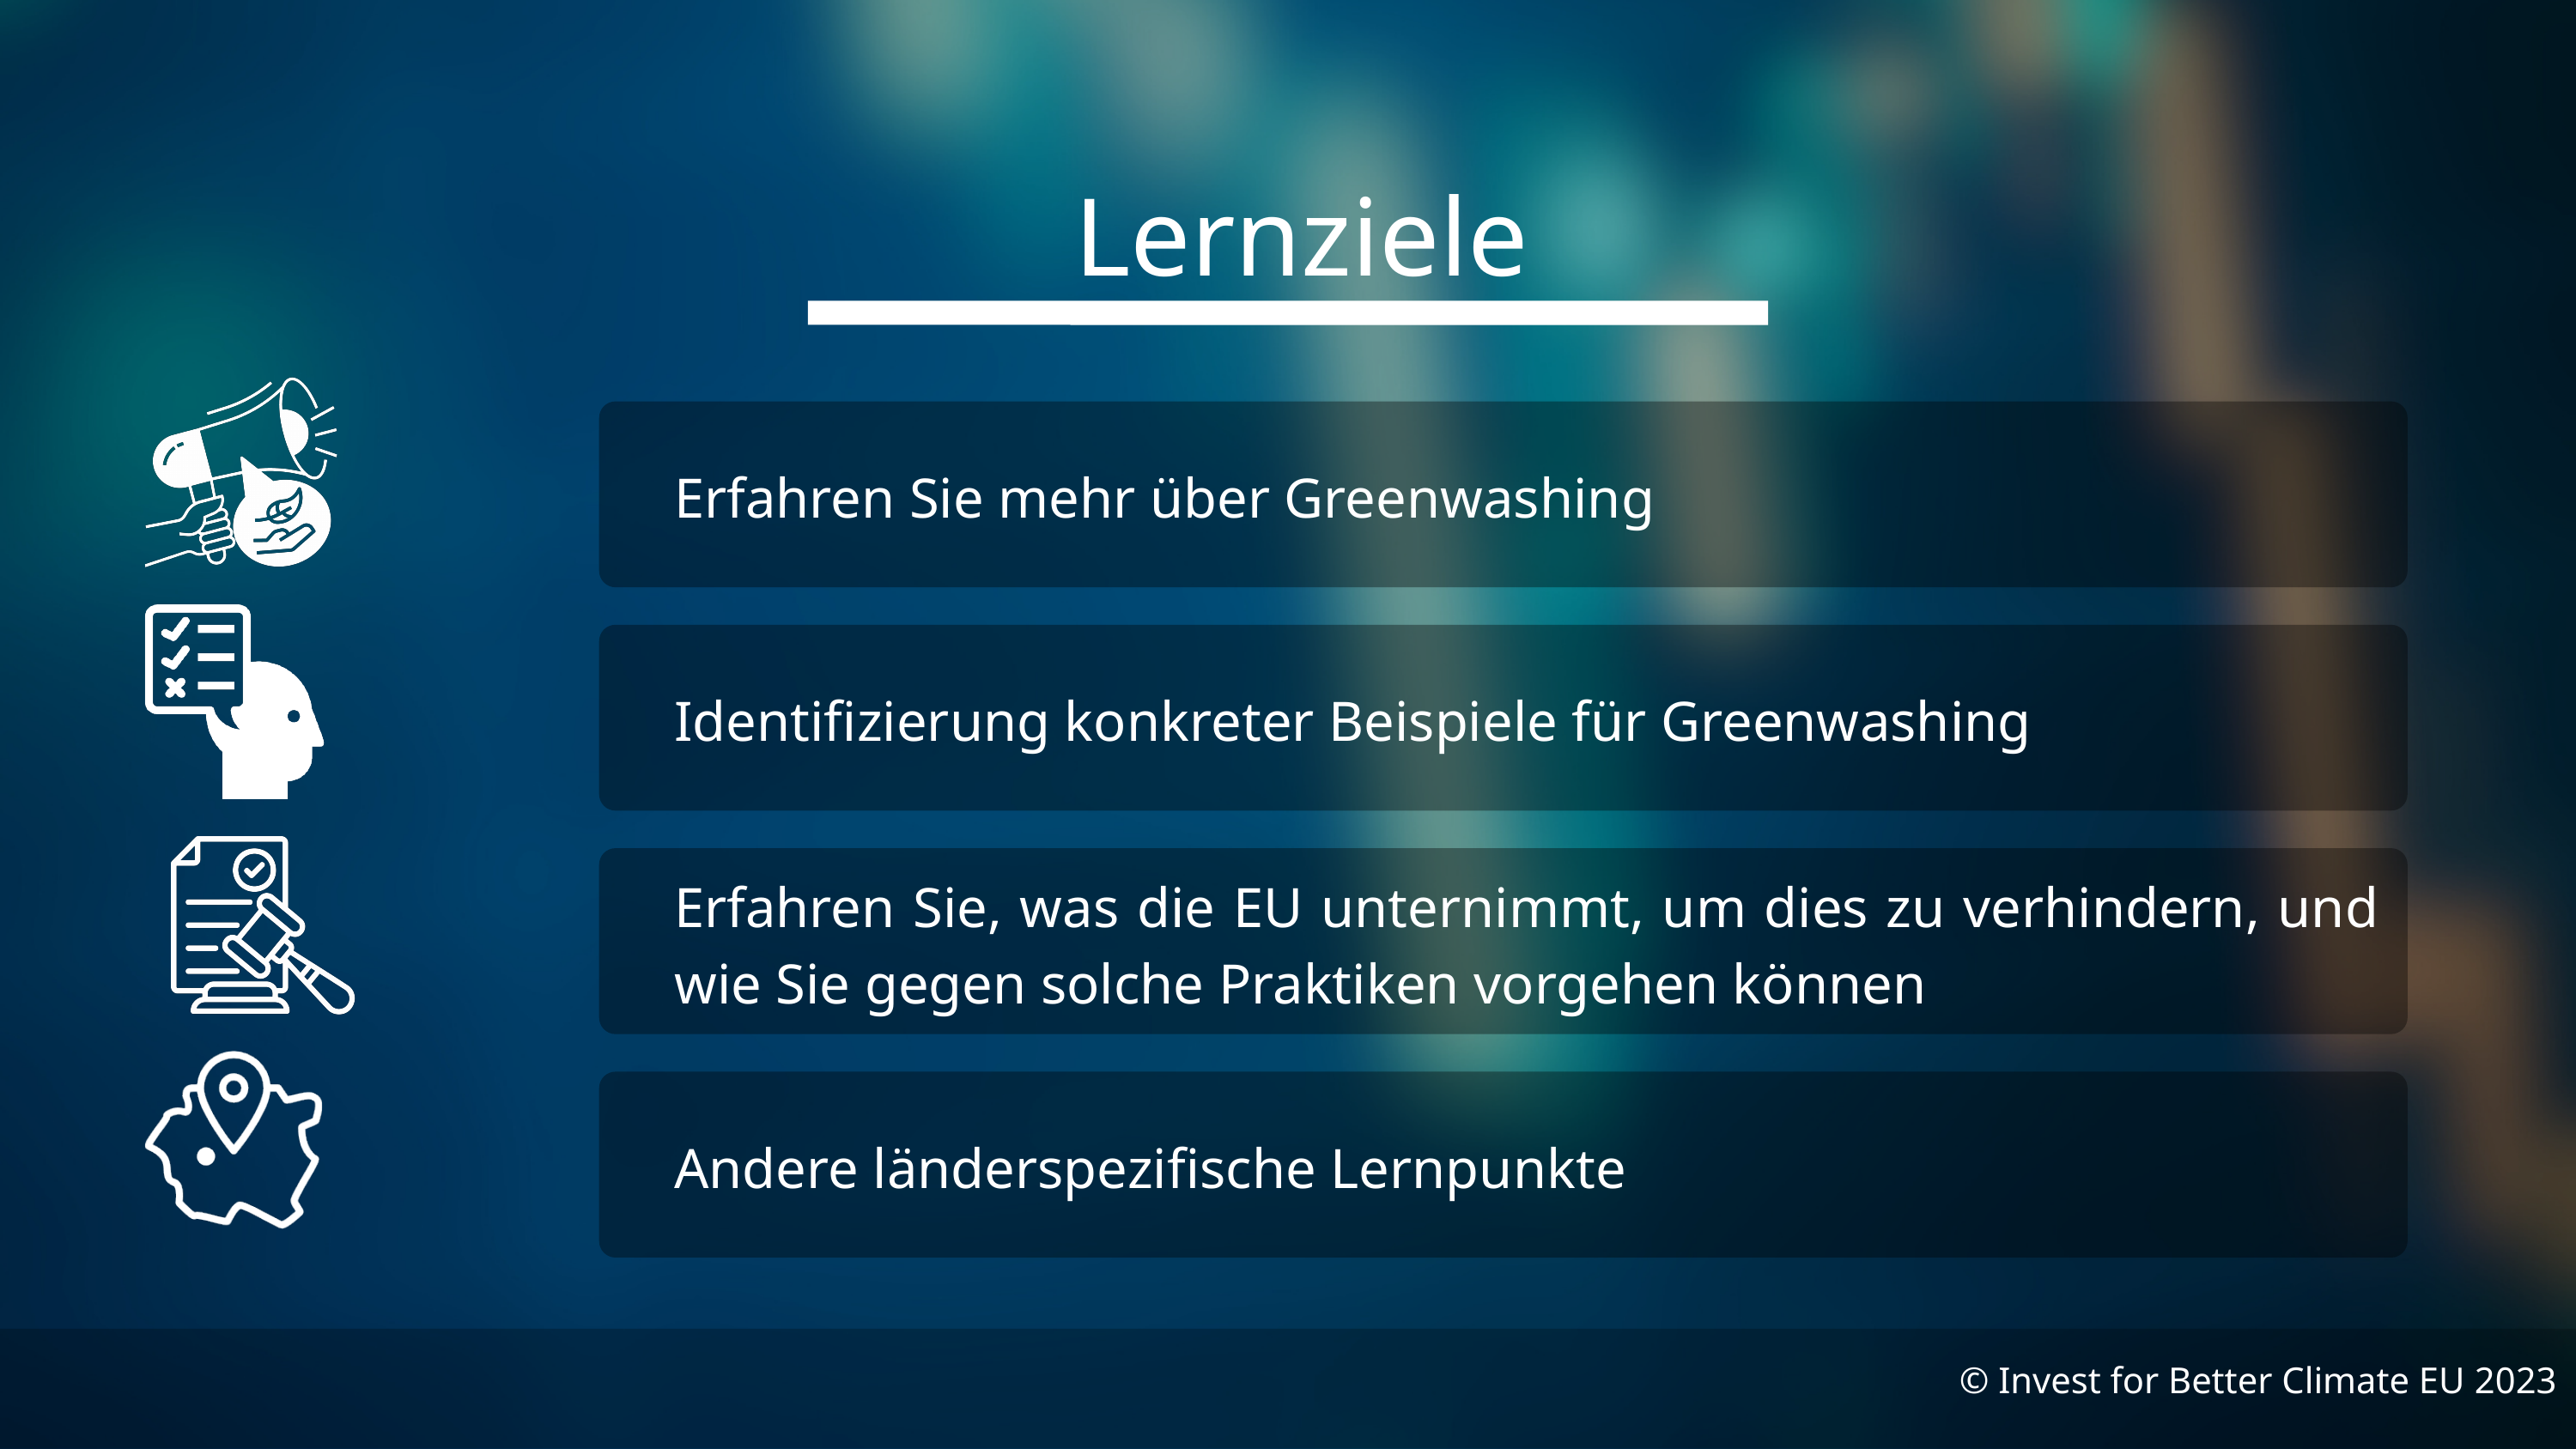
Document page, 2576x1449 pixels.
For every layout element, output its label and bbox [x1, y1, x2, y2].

text_box [0, 1328, 2576, 1449]
text_box [598, 847, 2409, 1034]
text_box [598, 1071, 2409, 1258]
text_box [598, 401, 2409, 588]
text_box [0, 0, 2576, 1327]
text_box [598, 624, 2409, 811]
